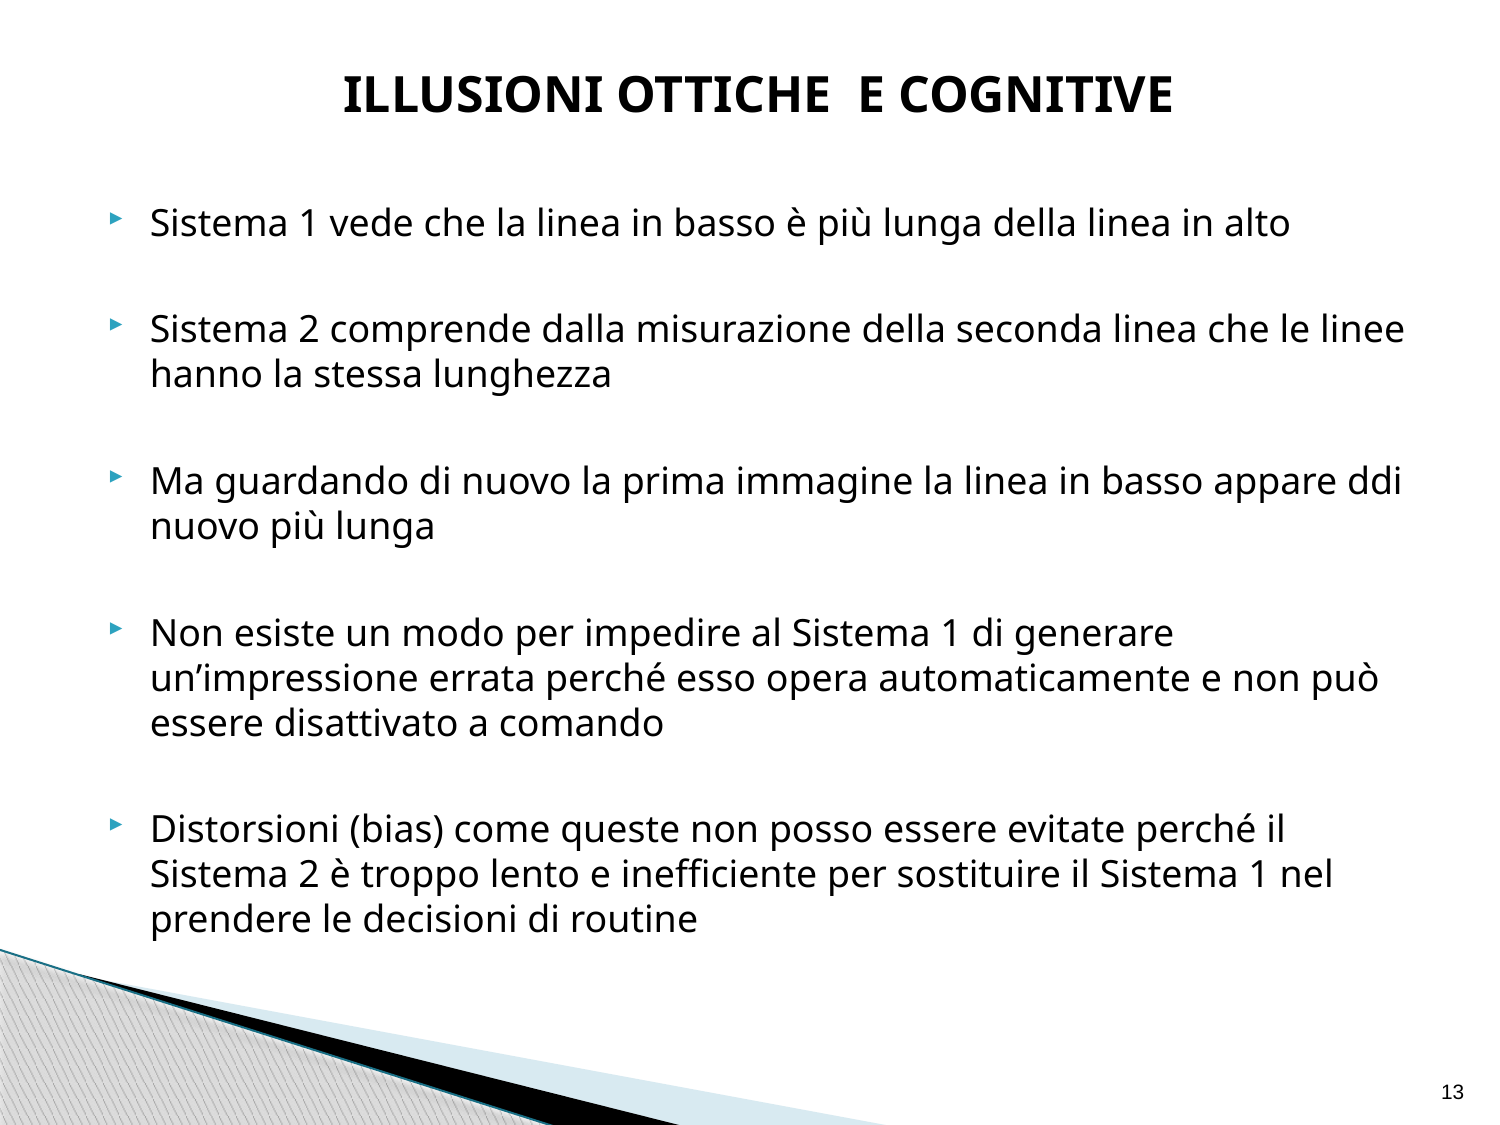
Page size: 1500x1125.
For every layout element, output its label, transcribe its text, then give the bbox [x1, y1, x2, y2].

slide_number 13 [1418, 1051, 1479, 1112]
list ILLUSIONI OTTICHE E COGNITIVE Sistema 1 vede che la linea in basso è più lunga della linea in alto Sistema 2 comprende dalla misurazione della seconda linea che le linee hanno la stessa lunghezza Ma guardando di nuovo la prima immagine la linea in basso appare ddi nuovo più lunga Non esiste un modo per impedire al Sistema 1 di generare un’impressione errata perché esso opera automaticamente e non può essere disattivato a comando Distorsioni (bias) come queste non posso essere evitate perché il Sistema 2 è troppo lento e inefficiente per sostituire il Sistema 1 nel prendere le decisioni di routine [74, 54, 1426, 1083]
